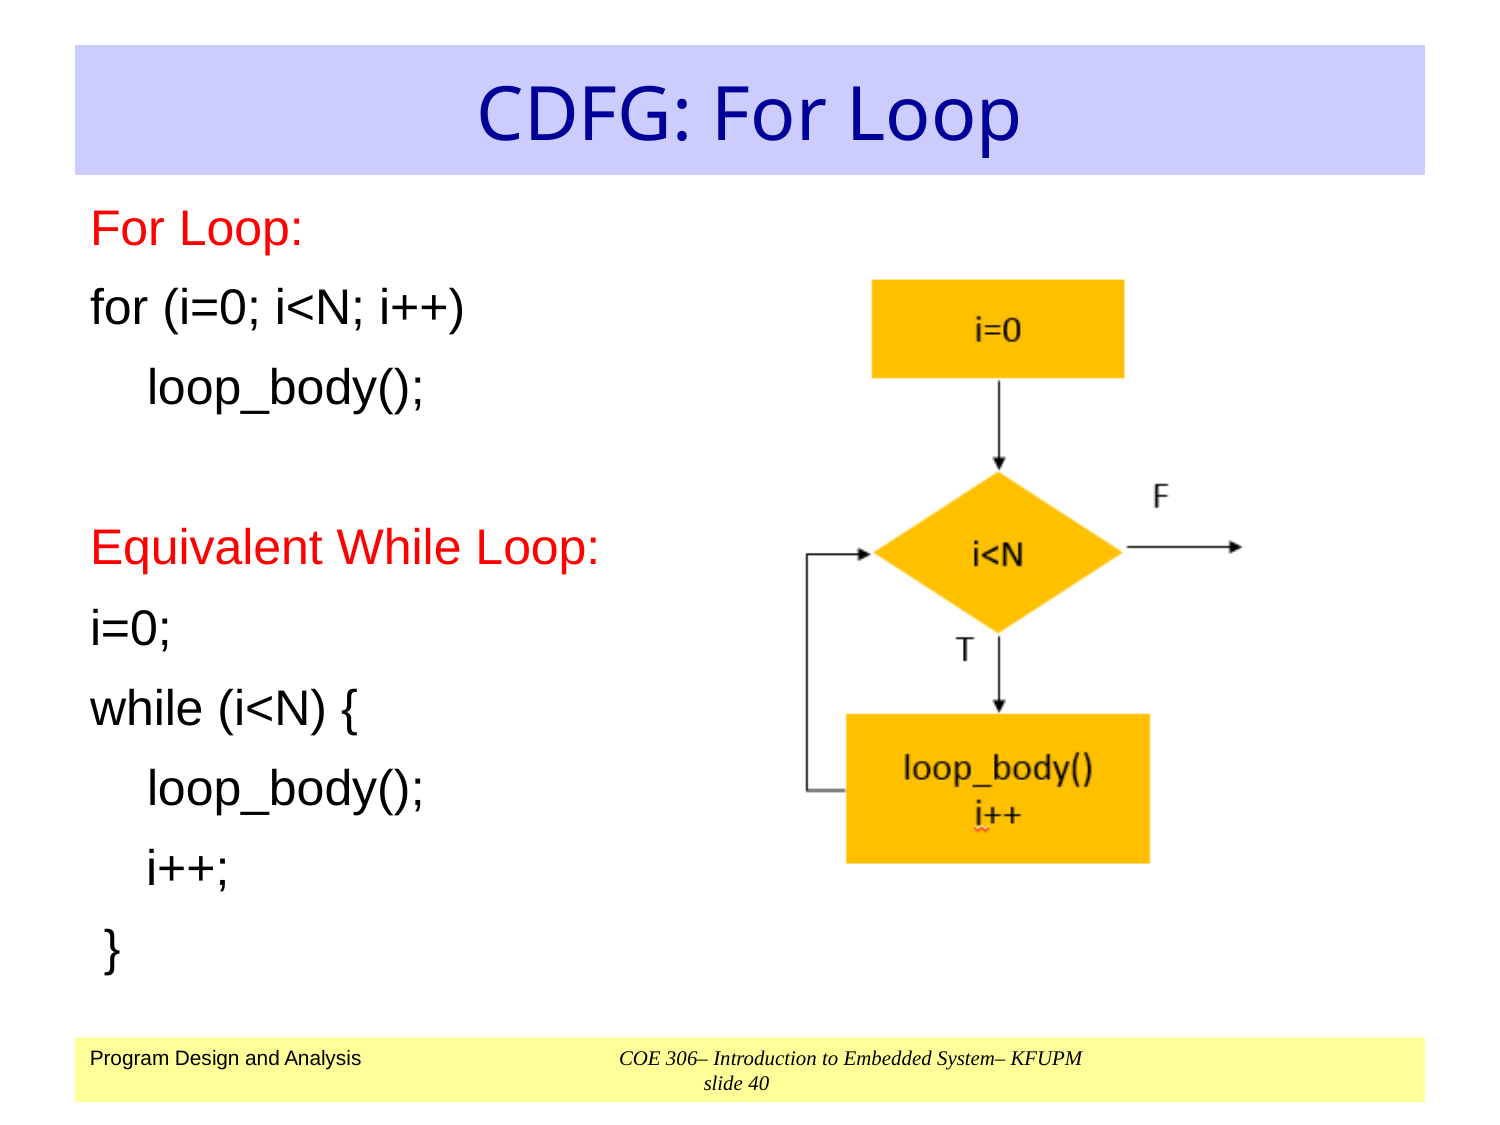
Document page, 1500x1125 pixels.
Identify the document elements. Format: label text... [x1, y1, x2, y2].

picture [768, 260, 1273, 884]
list For Loop: for (i=0; i<N; i++) loop_body(); Equivalent While Loop: i=0; while (i<N) { loop_body(); i++; } [75, 187, 1425, 1032]
title CDFG: For Loop [75, 45, 1425, 175]
